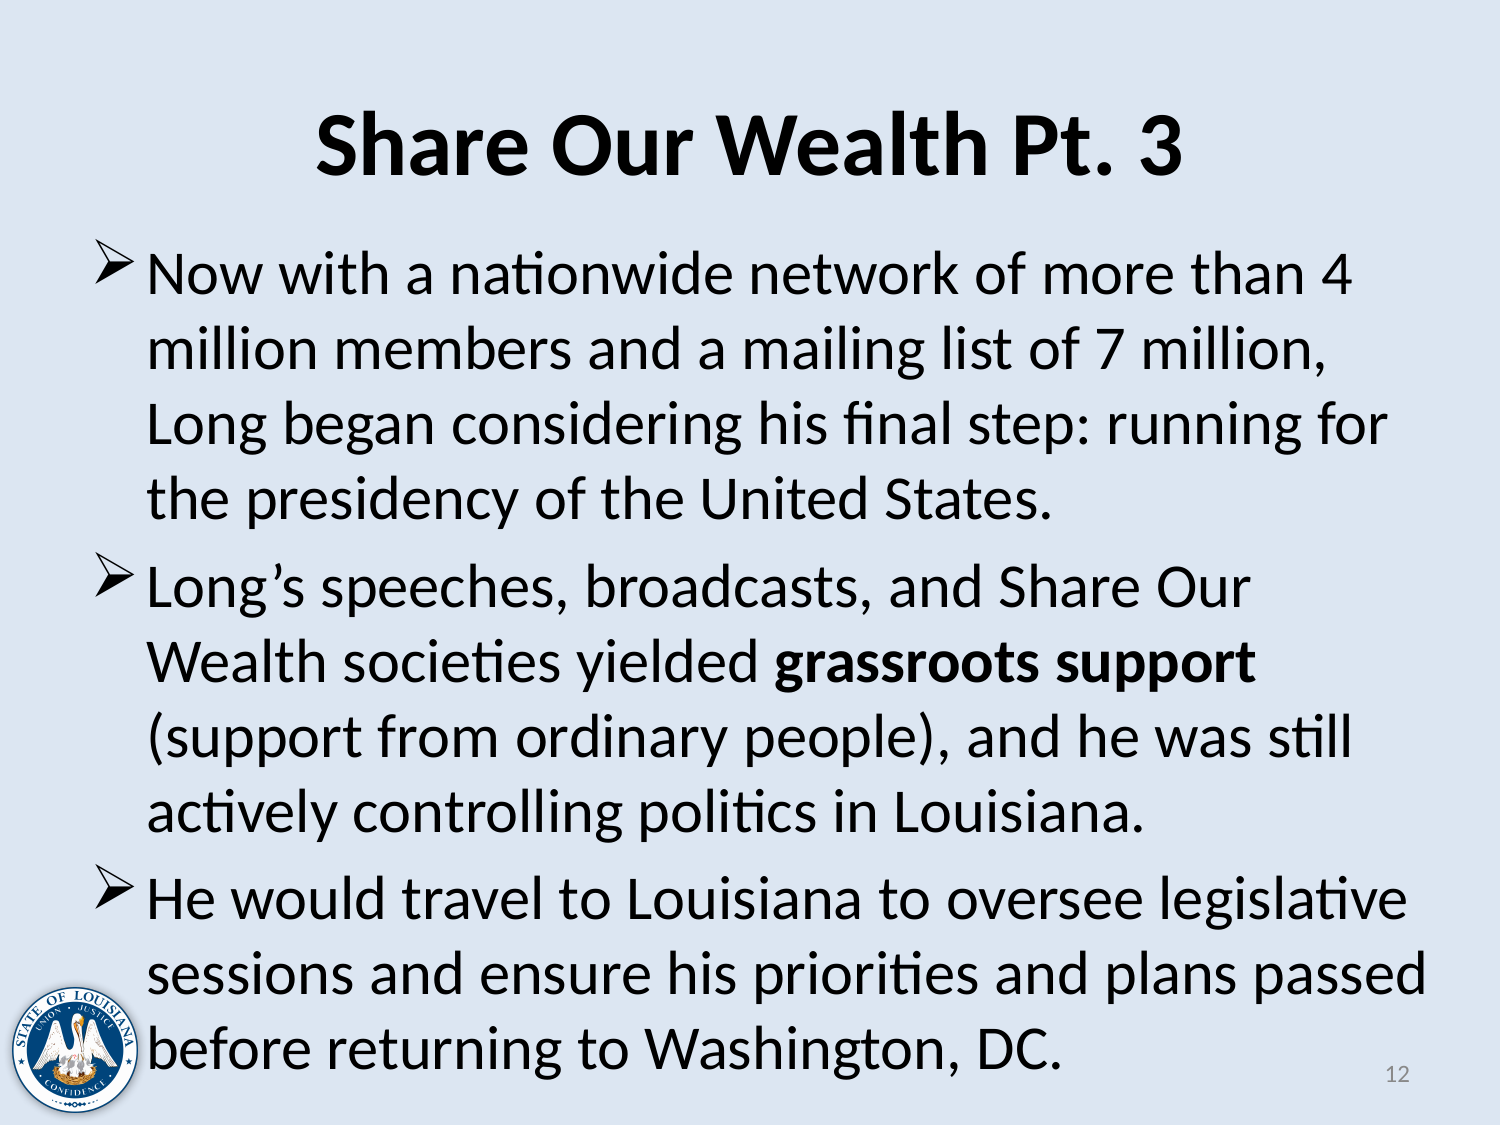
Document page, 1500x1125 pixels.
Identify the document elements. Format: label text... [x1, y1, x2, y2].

title Share Our Wealth Pt. 3 [75, 45, 1425, 233]
list Now with a nationwide network of more than 4 million members and a mailing list of 7 million, Long began considering his final step: running for the presidency of the United States. Long’s speeches, broadcasts, and Share Our Wealth societies yielded grassroots support (support from ordinary people), and he was still actively controlling politics in Louisiana. He would travel to Louisiana to oversee legislative sessions and ensure his priorities and plans passed before returning to Washington, DC. [75, 224, 1450, 1005]
slide_number 12 [1074, 1042, 1425, 1103]
picture [12, 987, 138, 1113]
